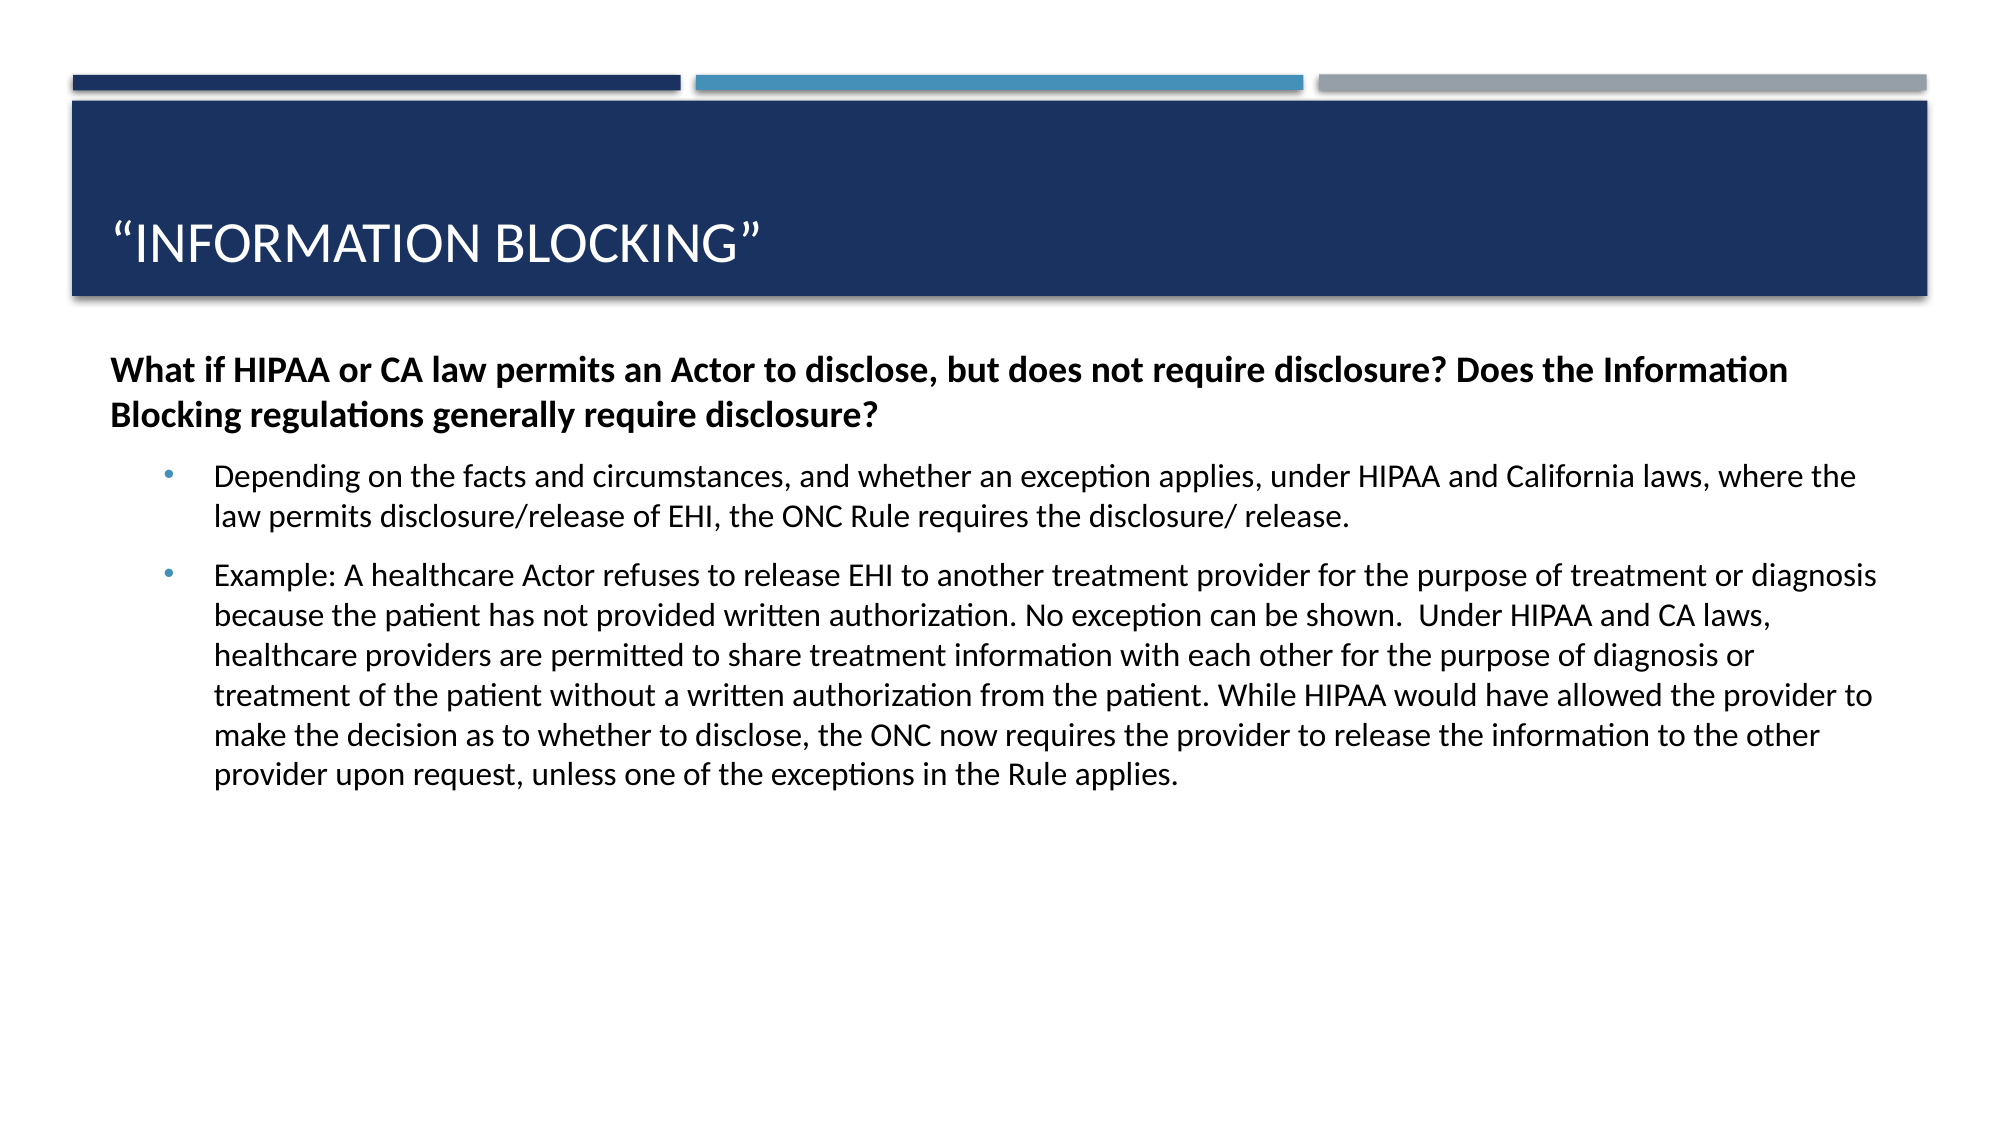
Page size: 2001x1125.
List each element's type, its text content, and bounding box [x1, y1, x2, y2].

list What if HIPAA or CA law permits an Actor to disclose, but does not require disclosure? Does the Information Blocking regulations generally require disclosure? Depending on the facts and circumstances, and whether an exception applies, under HIPAA and California laws, where the law permits disclosure/release of EHI, the ONC Rule requires the disclosure/ release. Example: A healthcare Actor refuses to release EHI to another treatment provider for the purpose of treatment or diagnosis because the patient has not provided written authorization. No exception can be shown. Under HIPAA and CA laws, healthcare providers are permitted to share treatment information with each other for the purpose of diagnosis or treatment of the patient without a written authorization from the patient. While HIPAA would have allowed the provider to make the decision as to whether to disclose, the ONC now requires the provider to release the information to the other provider upon request, unless one of the exceptions in the Rule applies. [95, 357, 1905, 962]
title “Information Blocking” [95, 115, 1905, 282]
